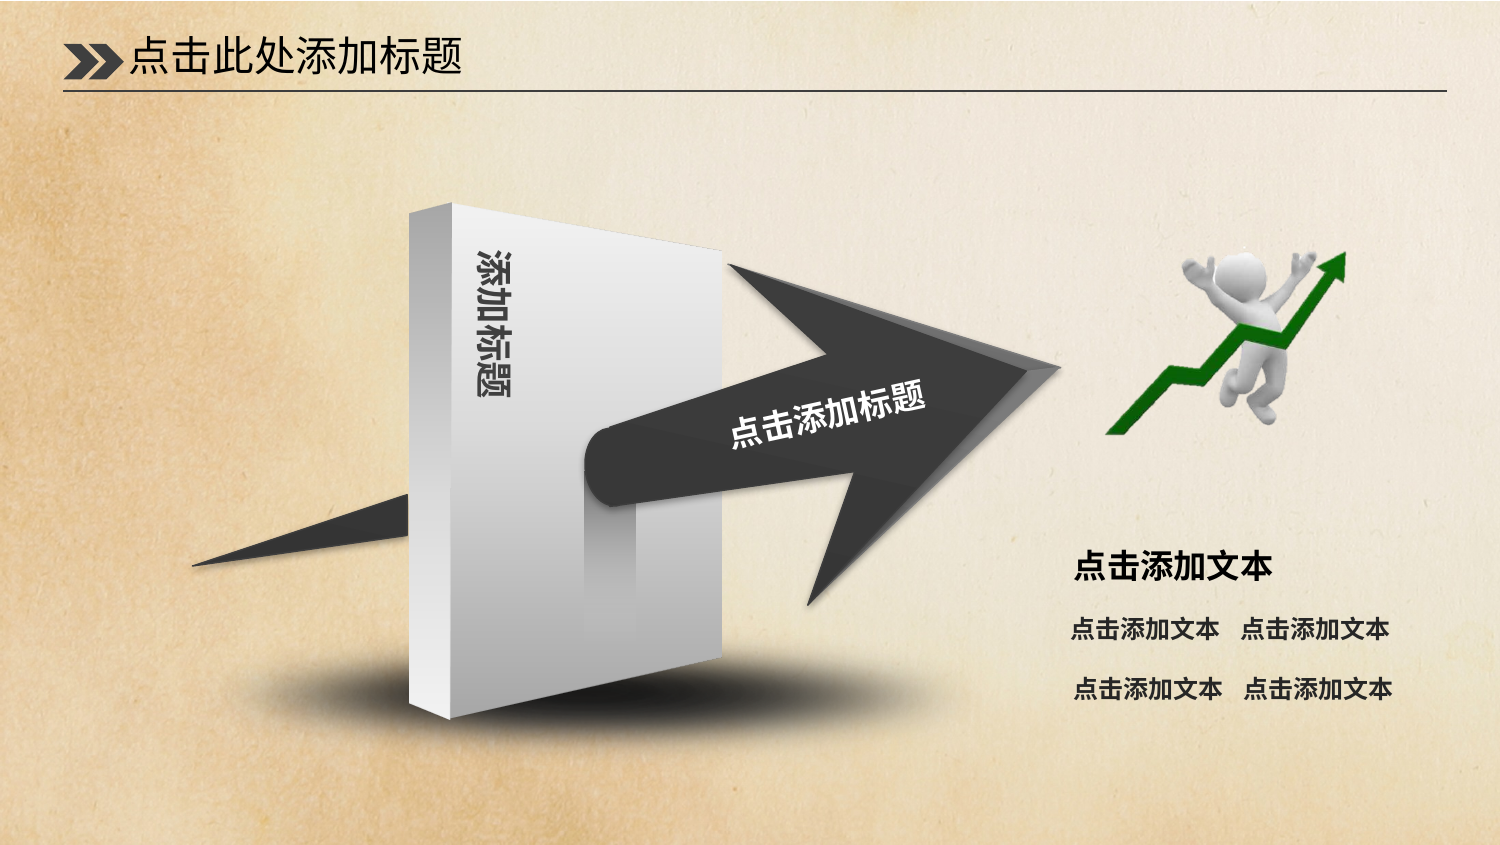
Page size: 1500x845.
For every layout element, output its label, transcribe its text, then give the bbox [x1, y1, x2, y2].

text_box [1124, 537, 1413, 683]
text_box 点击此处添加标题 [113, 20, 487, 96]
picture [0, 1, 1500, 845]
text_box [62, 202, 1121, 814]
